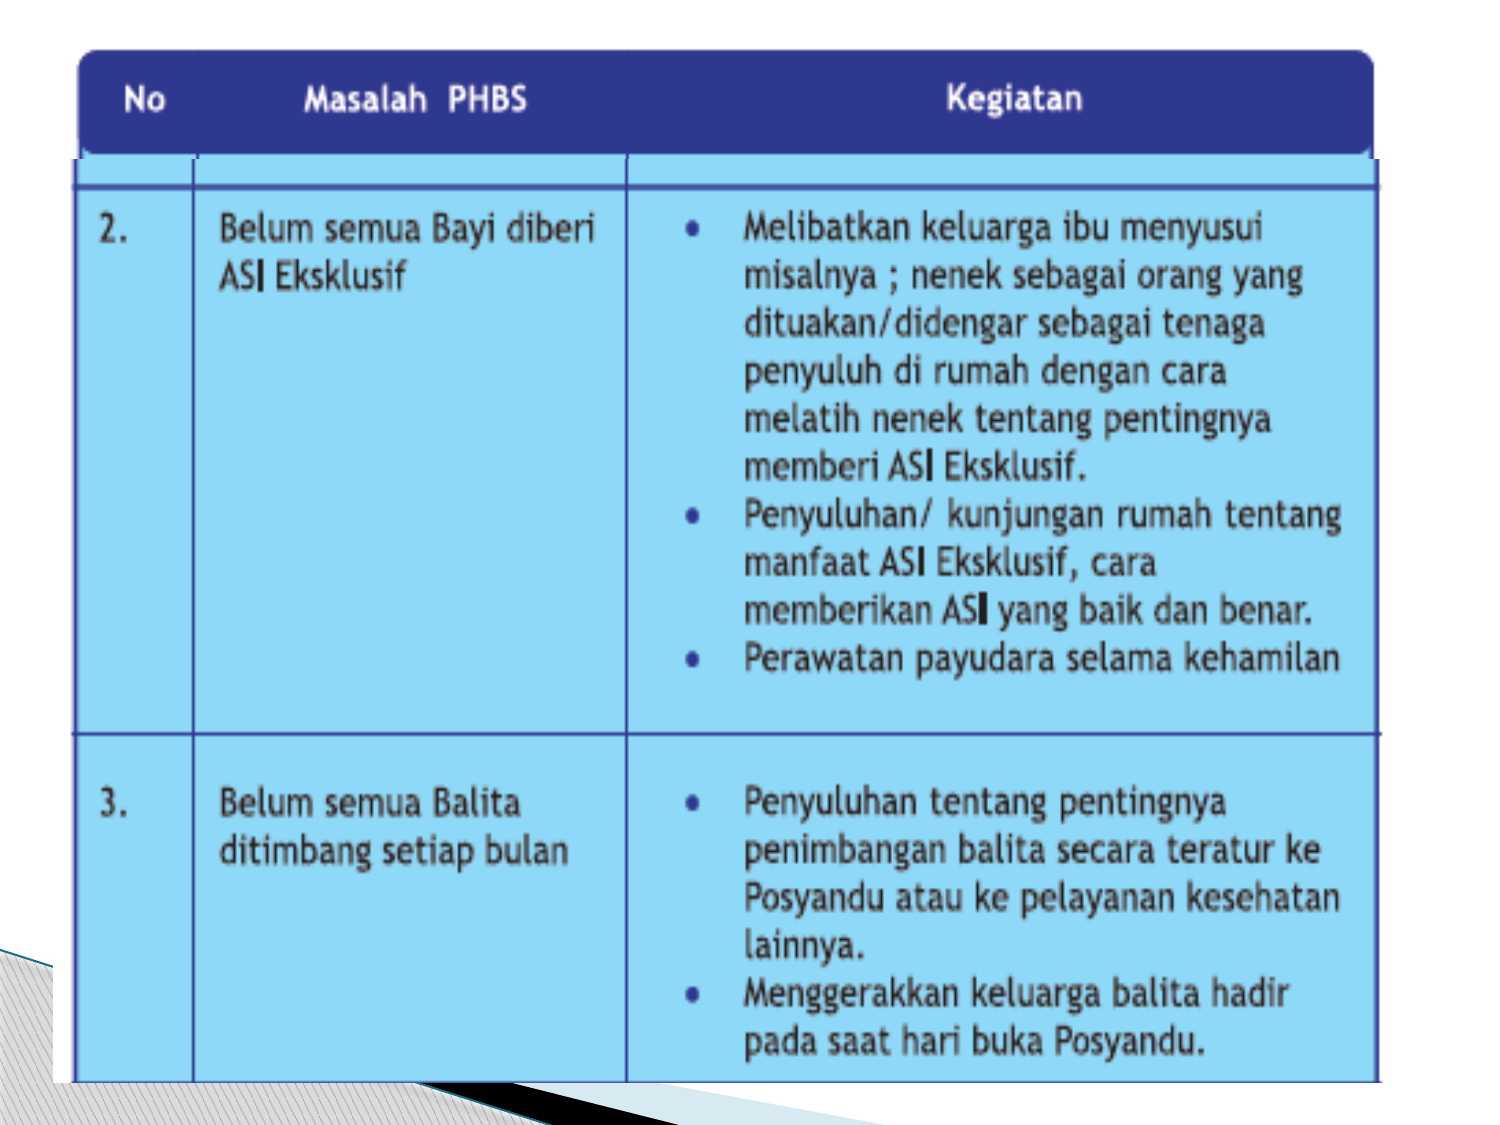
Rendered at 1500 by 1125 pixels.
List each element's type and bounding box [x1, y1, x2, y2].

list [52, 42, 1388, 159]
picture [52, 159, 1388, 1083]
